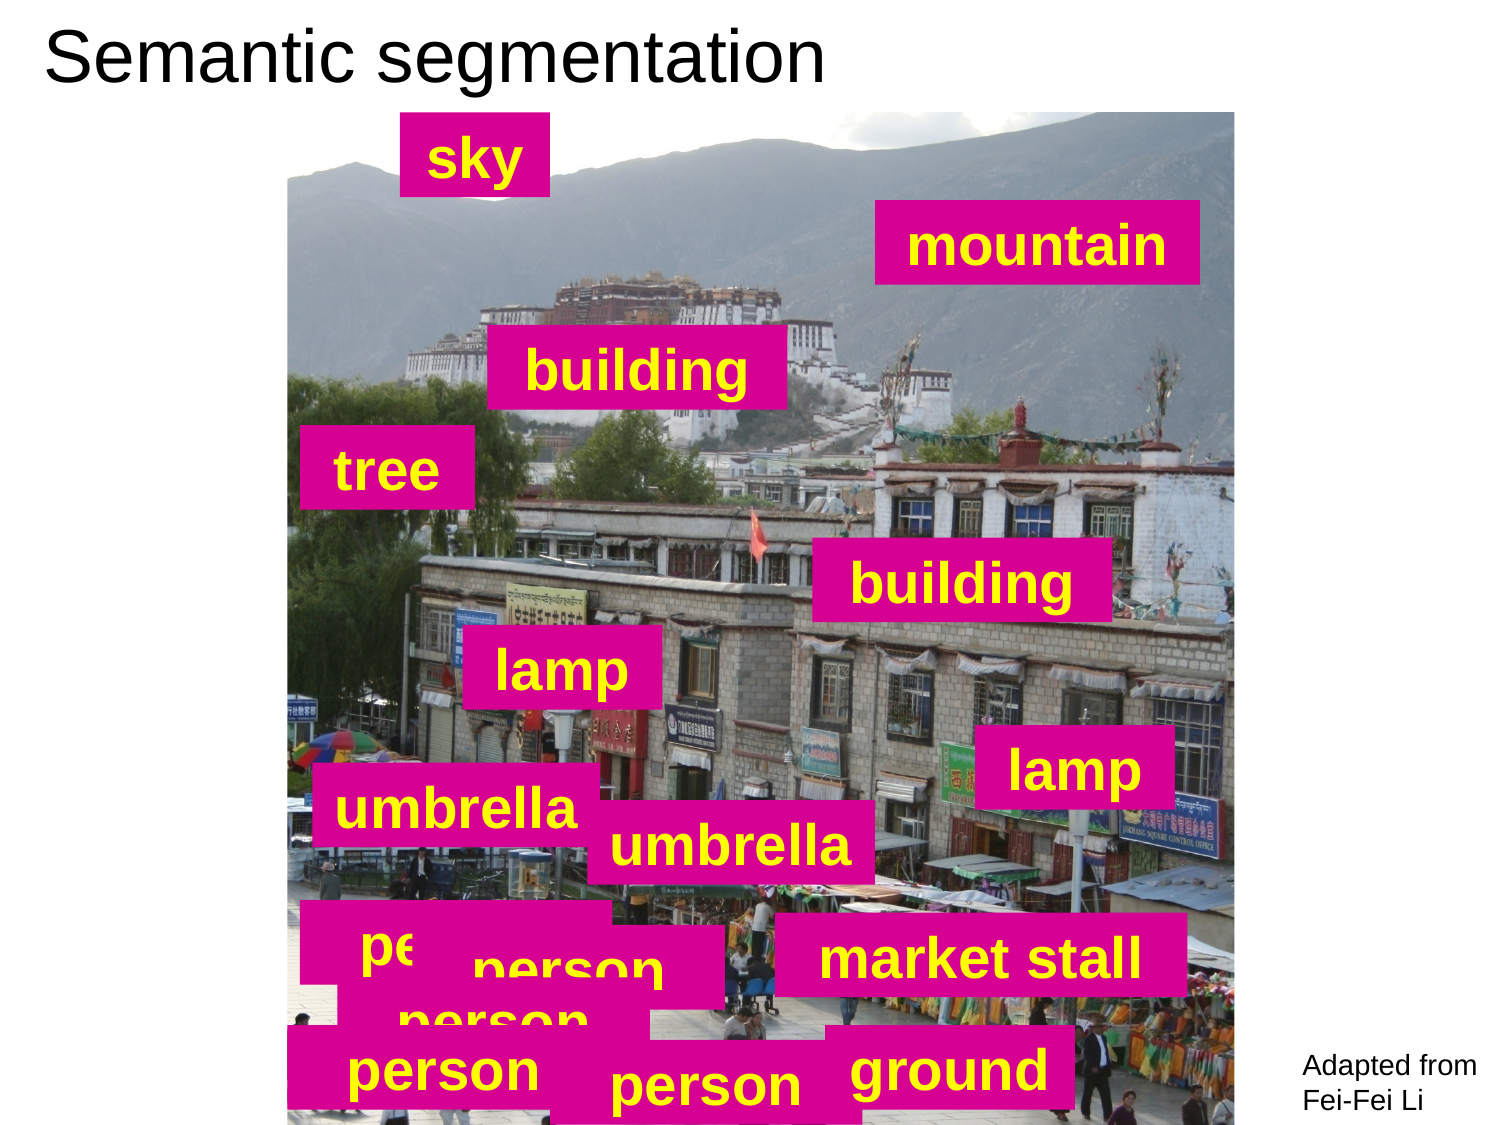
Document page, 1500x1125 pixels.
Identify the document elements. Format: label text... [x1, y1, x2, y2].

text_box Adapted from Fei-Fei Li [1287, 1039, 1500, 1124]
picture [287, 112, 1235, 1125]
text_box Semantic segmentation [28, 0, 843, 105]
